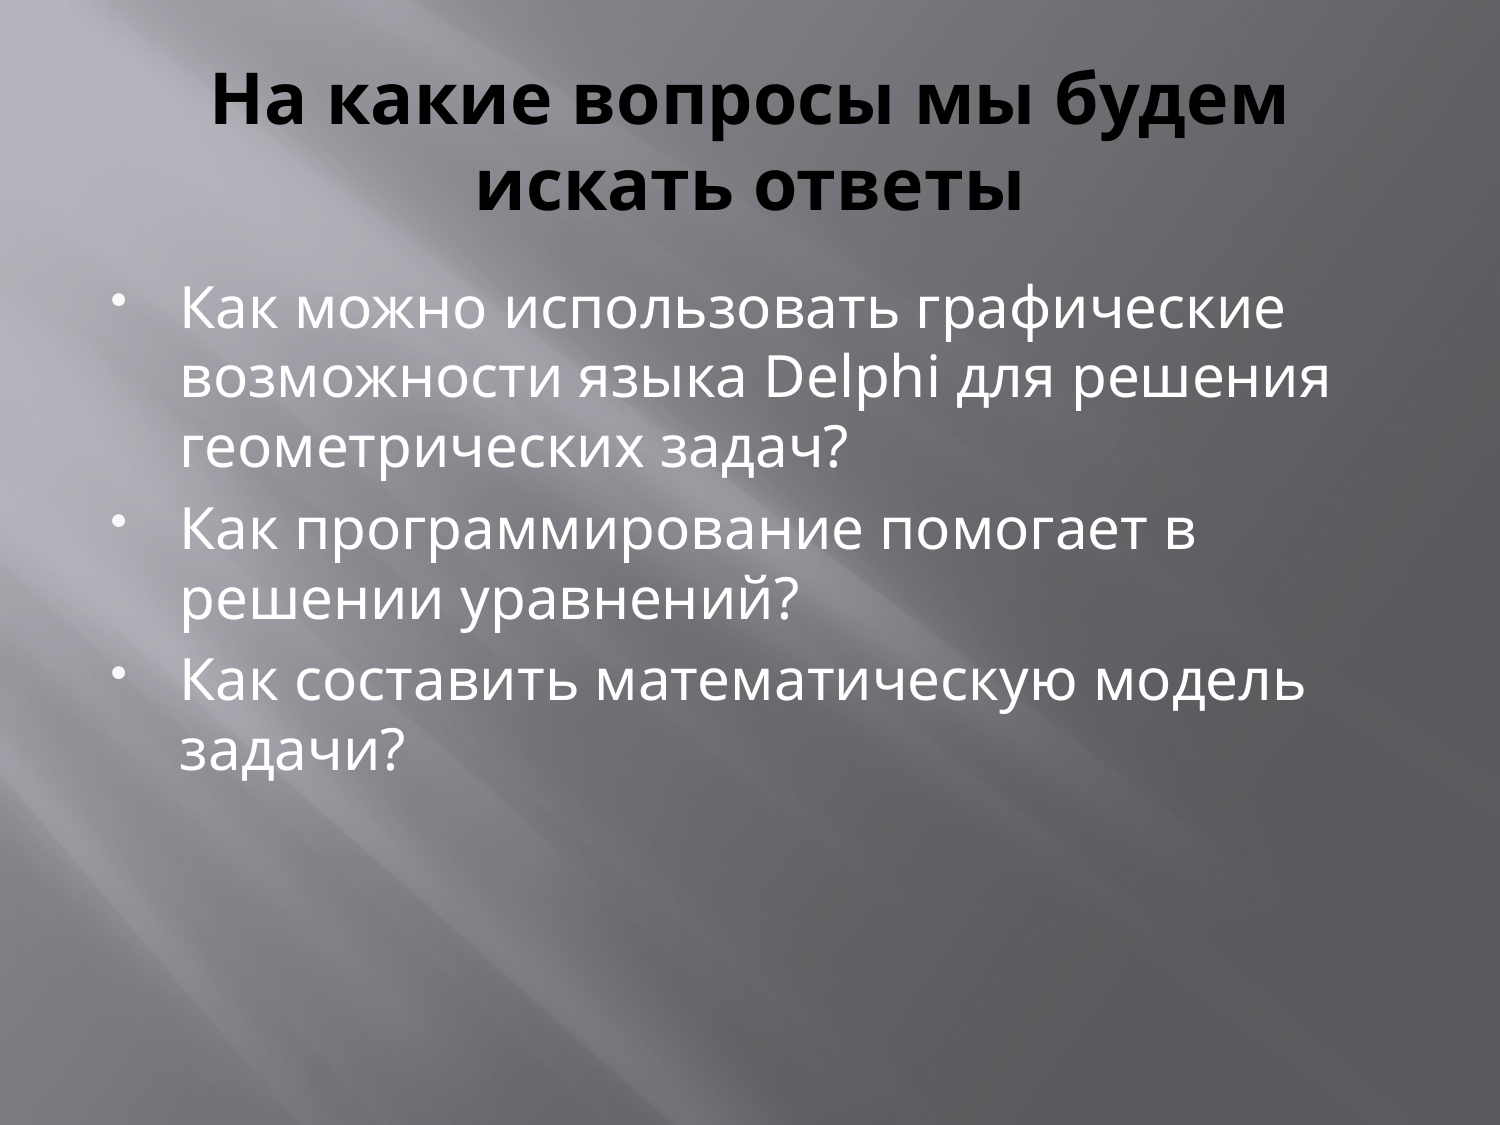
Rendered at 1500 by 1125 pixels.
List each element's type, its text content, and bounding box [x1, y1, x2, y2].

title На какие вопросы мы будем искать ответы [75, 45, 1425, 233]
list Как можно использовать графические возможности языка Delphi для решения геометрических задач? Как программирование помогает в решении уравнений? Как составить математическую модель задачи? [75, 262, 1425, 1035]
